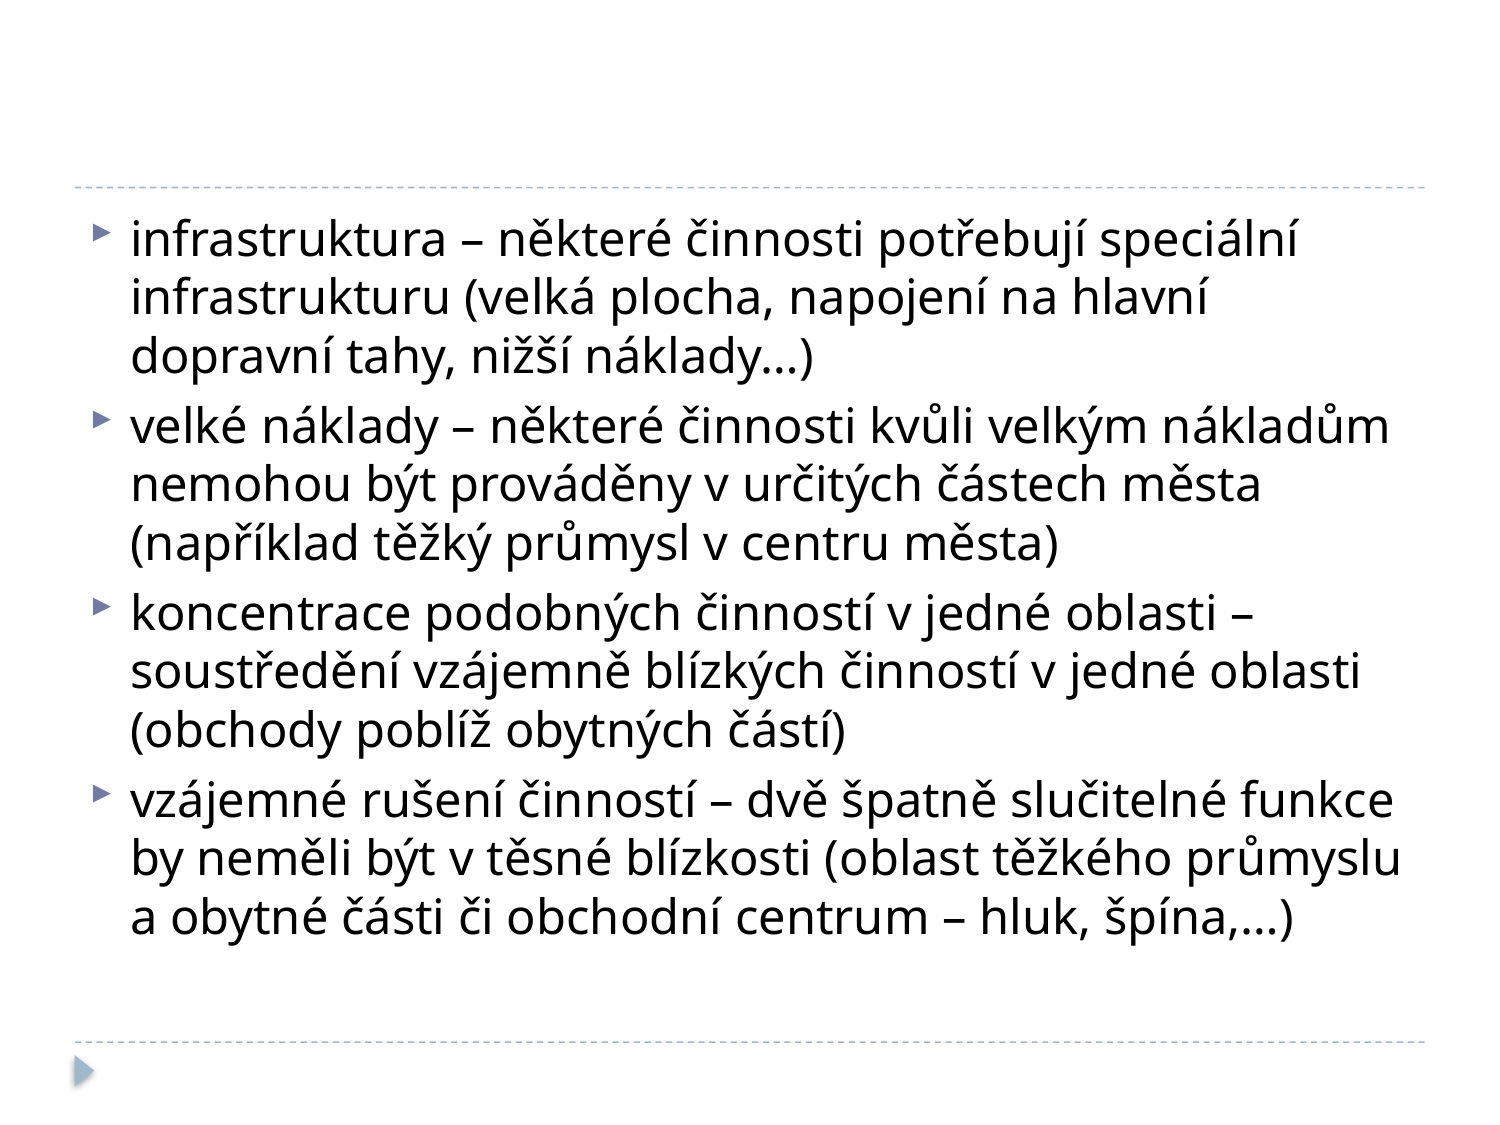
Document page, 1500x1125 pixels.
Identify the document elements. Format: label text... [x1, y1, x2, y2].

list infrastruktura – některé činnosti potřebují speciální infrastrukturu (velká plocha, napojení na hlavní dopravní tahy, nižší náklady…) velké náklady – některé činnosti kvůli velkým nákladům nemohou být prováděny v určitých částech města (například těžký průmysl v centru města) koncentrace podobných činností v jedné oblasti – soustředění vzájemně blízkých činností v jedné oblasti (obchody poblíž obytných částí) vzájemné rušení činností – dvě špatně slučitelné funkce by neměli být v těsné blízkosti (oblast těžkého průmyslu a obytné části či obchodní centrum – hluk, špína,…) [75, 200, 1425, 1010]
